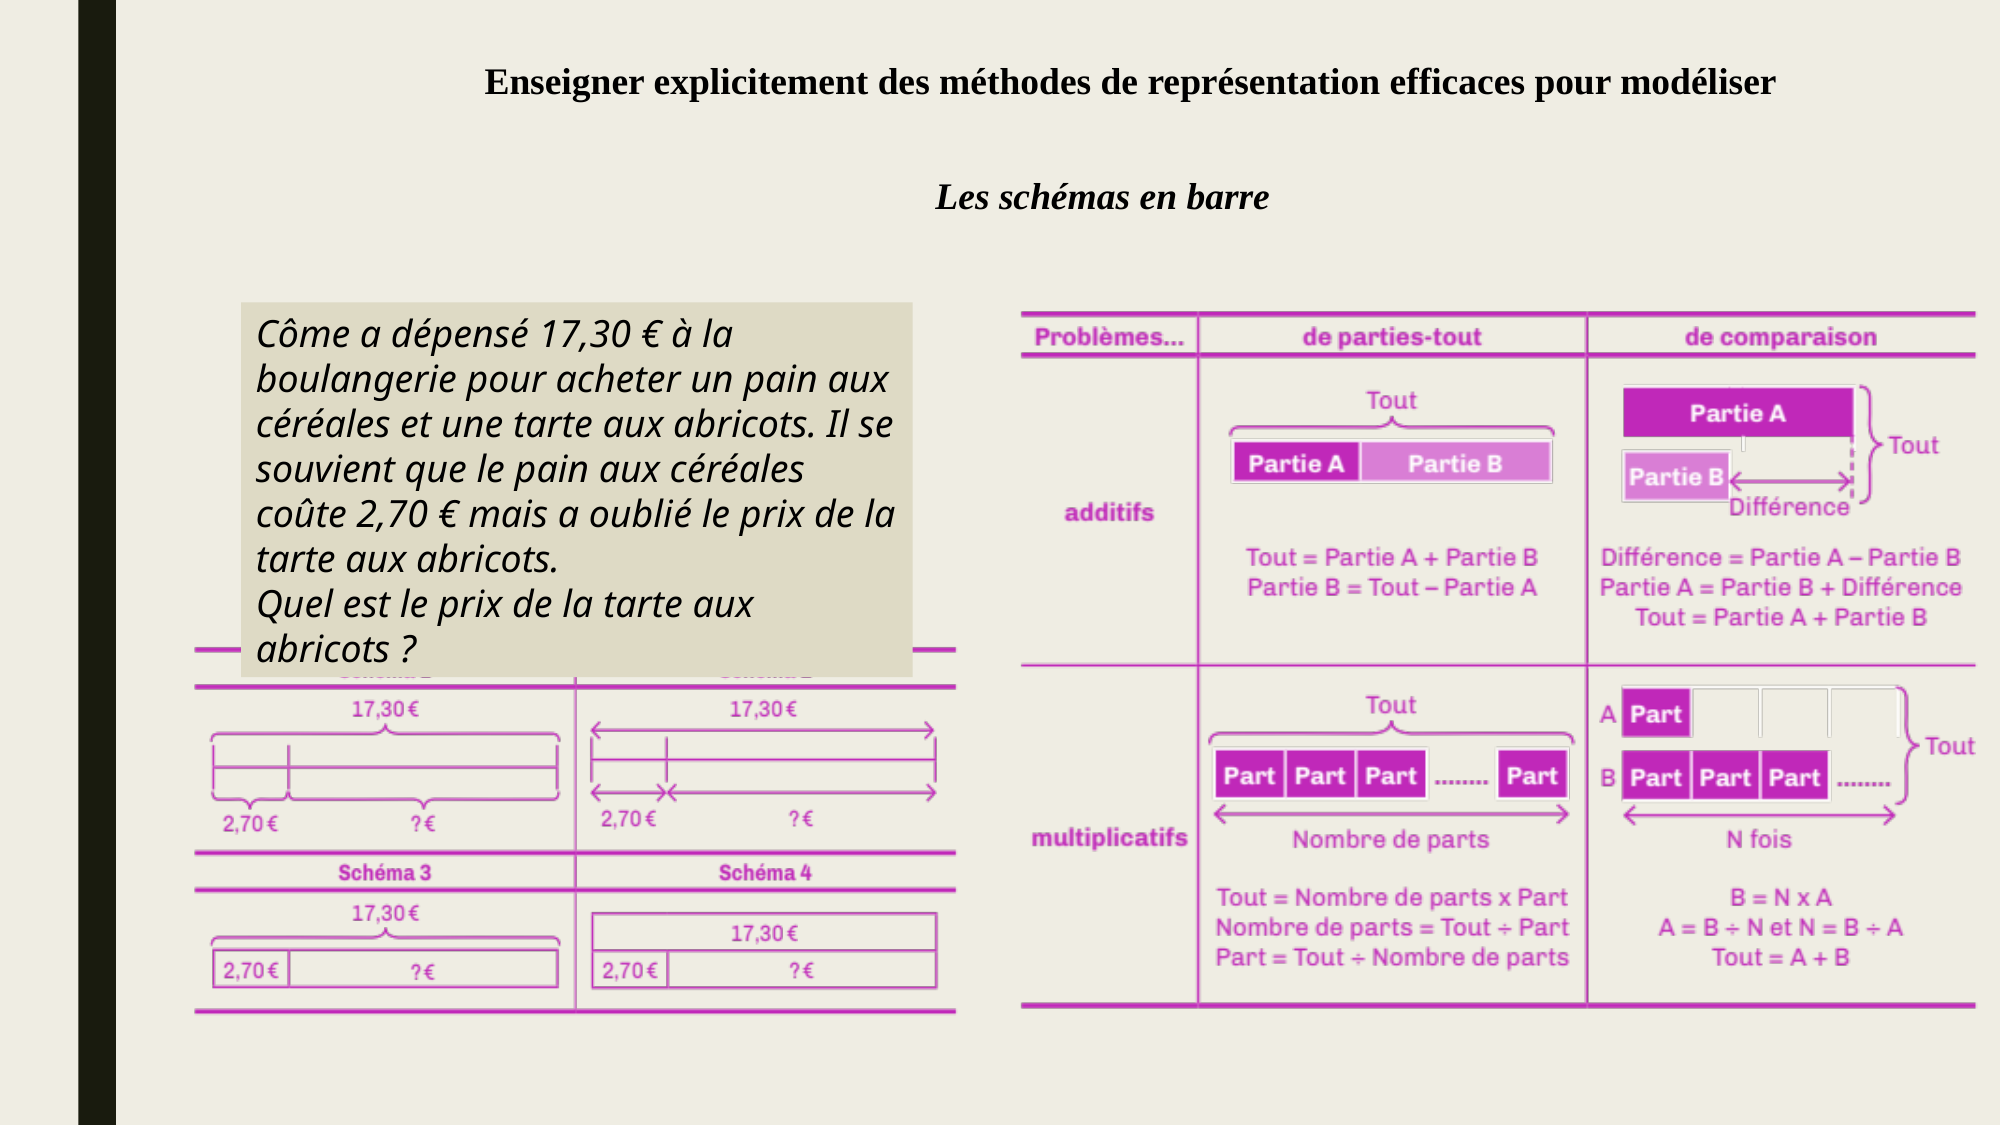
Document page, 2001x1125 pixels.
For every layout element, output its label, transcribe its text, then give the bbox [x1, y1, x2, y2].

text_box Les schémas en barre [602, 164, 1603, 224]
text_box Côme a dépensé 17,30 € à la boulangerie pour acheter un pain aux céréales et une tarte aux abricots. Il se souvient que le pain aux céréales coûte 2,70 € mais a oublié le prix de la tarte aux abricots. Quel est le prix de la tarte aux abricots ? [241, 302, 913, 624]
picture [1003, 297, 2000, 1019]
text_box Enseigner explicitement des méthodes de représentation efficaces pour modéliser [469, 49, 1841, 110]
picture [180, 624, 974, 1026]
